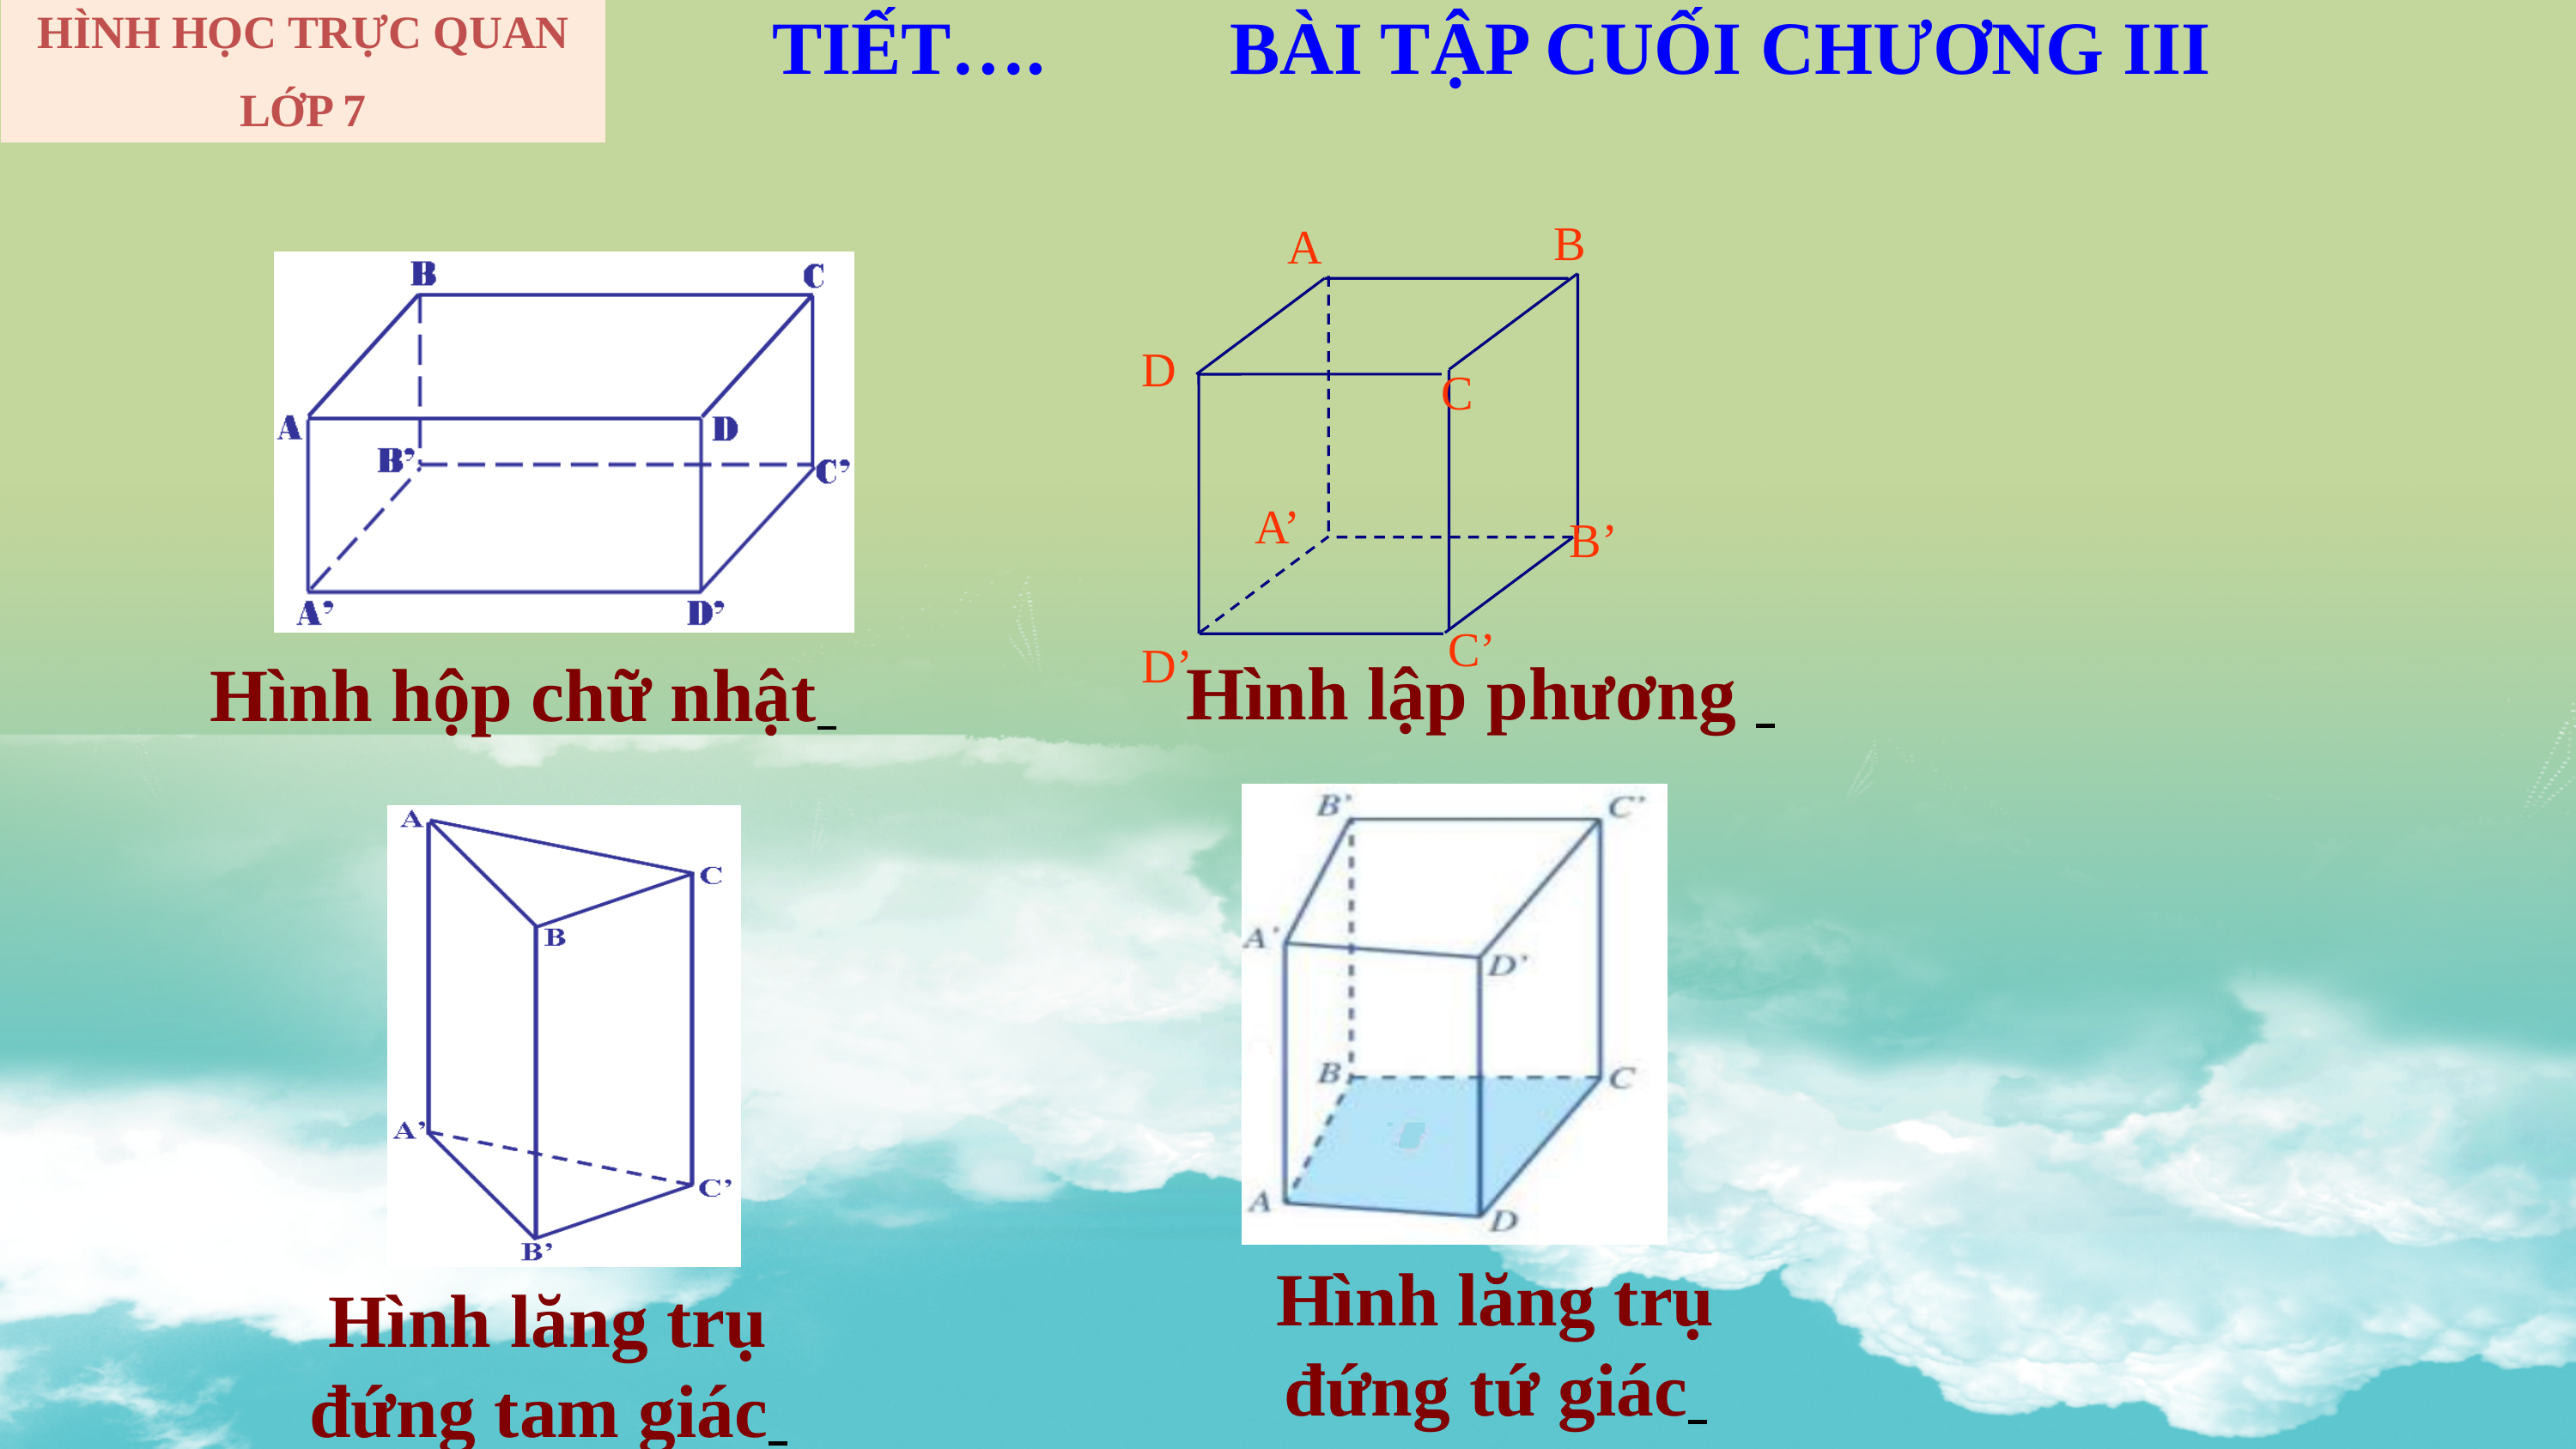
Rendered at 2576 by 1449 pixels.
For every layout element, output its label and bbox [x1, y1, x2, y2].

text_box [1126, 205, 1835, 743]
picture [0, 0, 2576, 1449]
